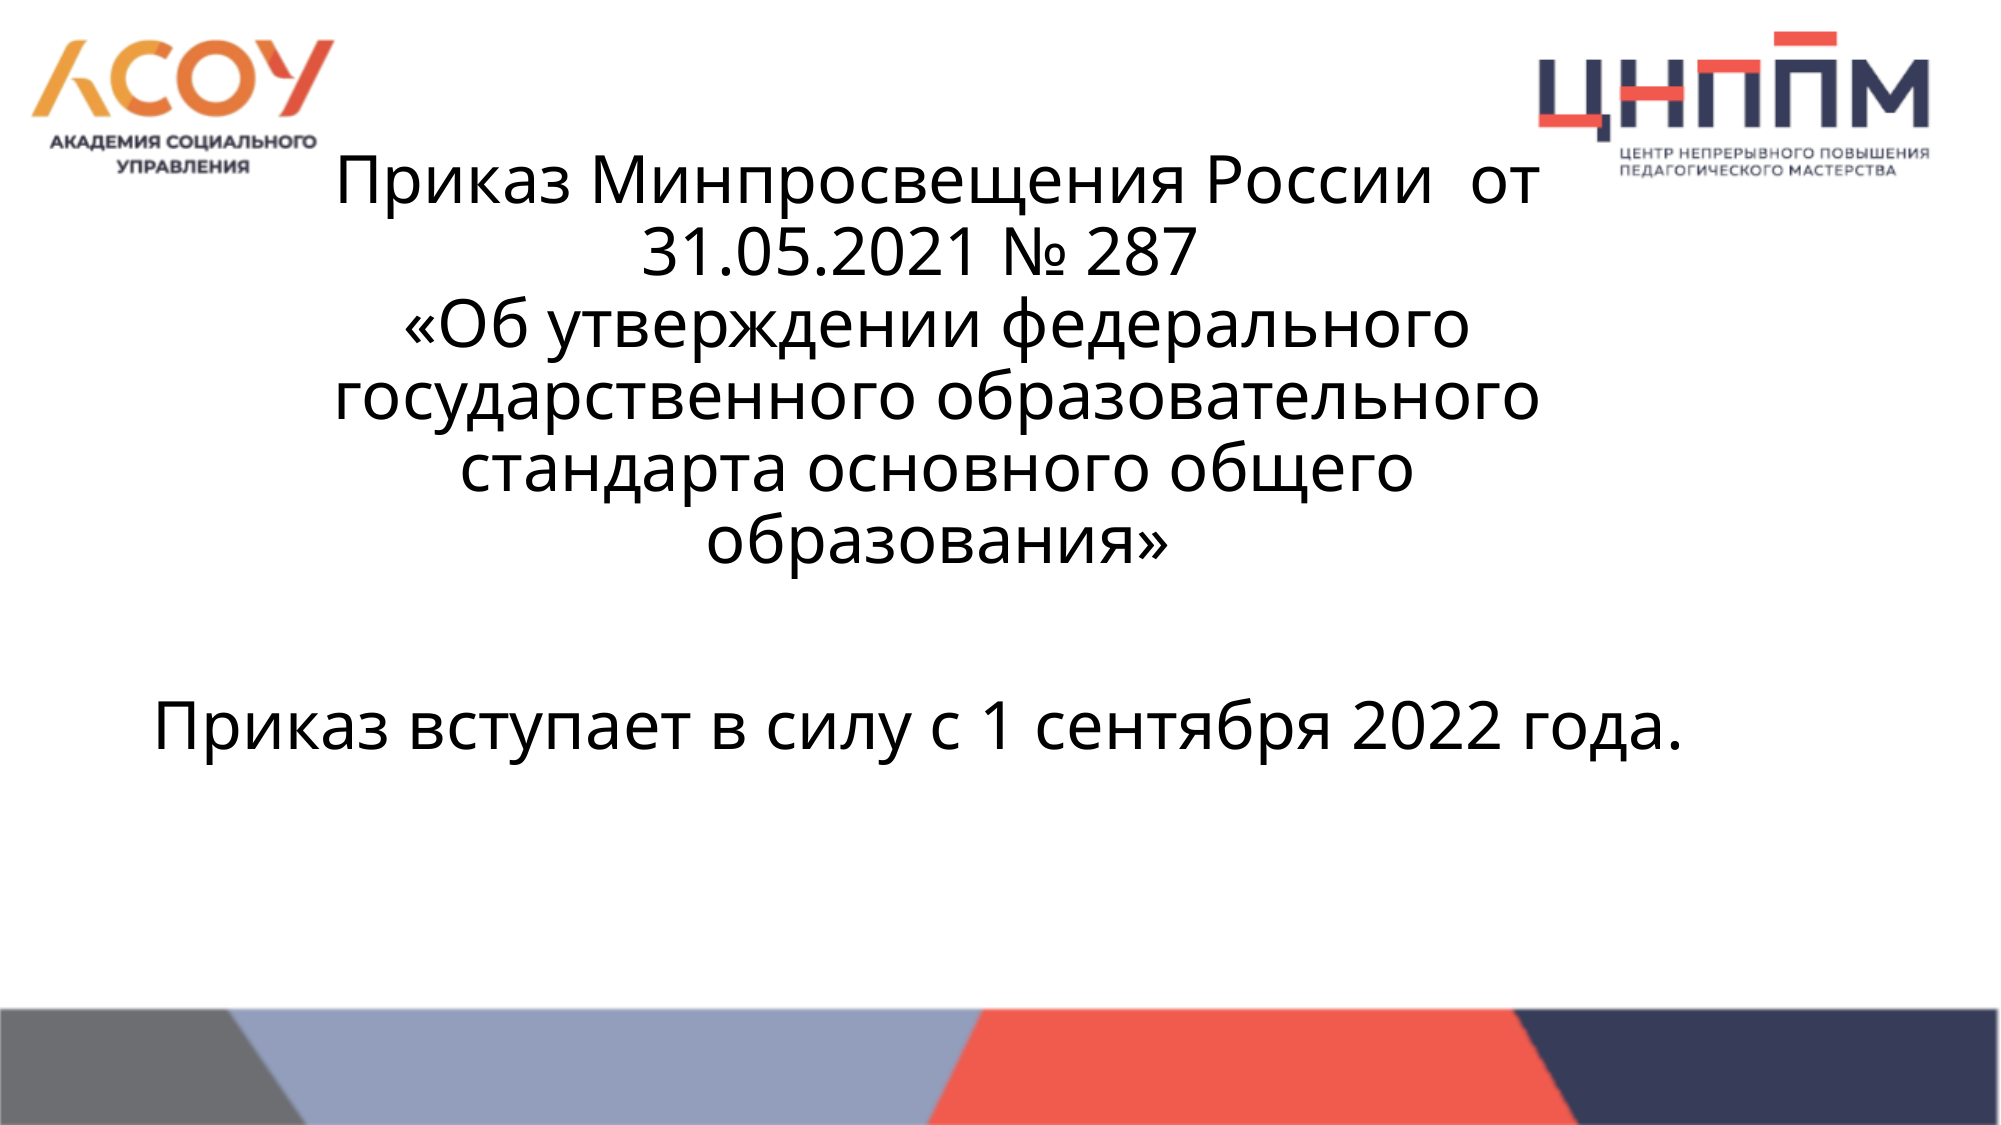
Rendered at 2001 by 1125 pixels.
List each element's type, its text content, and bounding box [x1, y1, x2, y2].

picture [0, 0, 2001, 1125]
title Приказ Минпросвещения России от 31.05.2021 № 287 «Об утверждении федерального государственного образовательного стандарта основного общего образования» [281, 197, 1595, 527]
list Приказ вступает в силу с 1 сентября 2022 года. [137, 684, 1863, 853]
